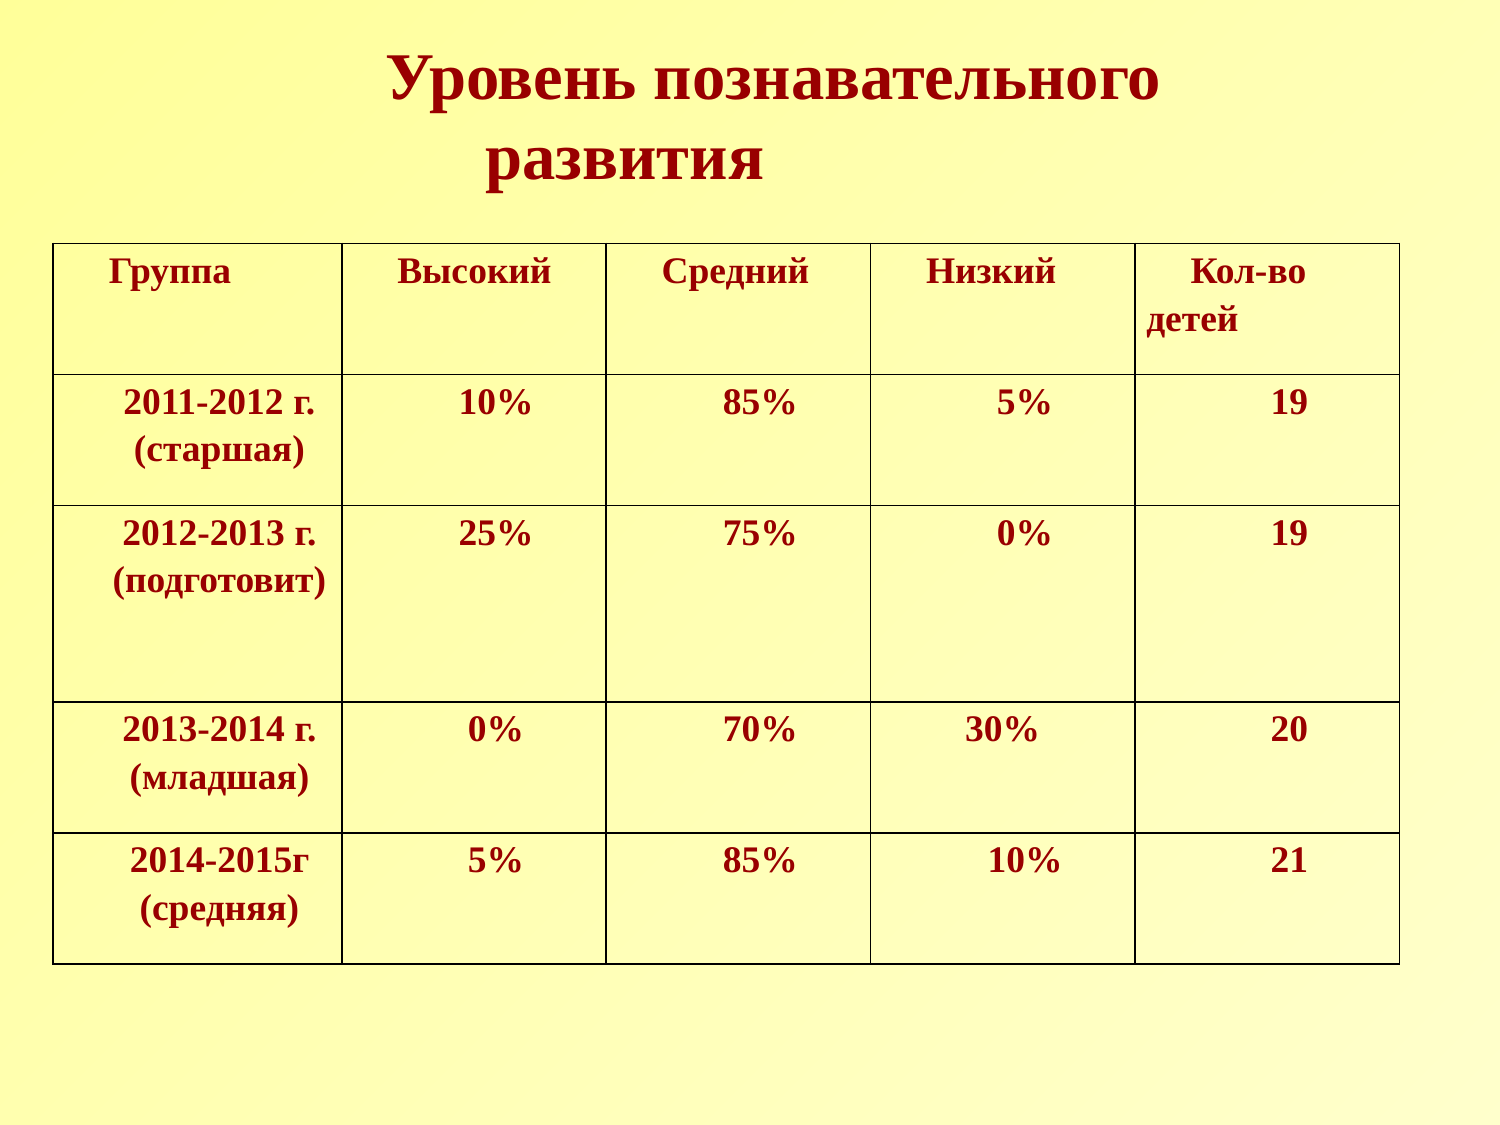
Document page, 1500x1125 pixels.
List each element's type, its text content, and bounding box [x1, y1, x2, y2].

table_header Высокий [343, 244, 605, 374]
table_header Средний [607, 244, 870, 374]
table_cell 21 [1136, 834, 1399, 963]
table_cell 75% [607, 506, 870, 701]
table_cell 85% [607, 834, 870, 963]
table_header Кол-во детей [1136, 244, 1399, 374]
text_box Уровень познавательного развития [0, 65, 1303, 161]
table_cell 10% [343, 375, 605, 505]
table_header Группа [54, 244, 341, 374]
table_header Низкий [871, 244, 1134, 374]
table_cell 20 [1136, 703, 1399, 832]
table_cell 19 [1136, 506, 1399, 701]
table_cell 2012-2013 г. (подготовит) [54, 506, 341, 701]
table_cell 2011-2012 г. (старшая) [54, 375, 341, 505]
table_cell 2014-2015г (средняя) [54, 834, 341, 963]
table_cell 5% [871, 375, 1134, 505]
table_cell 2013-2014 г. (младшая) [54, 703, 341, 832]
table_cell 0% [871, 506, 1134, 701]
table_cell 0% [343, 703, 605, 832]
table_cell 30% [871, 703, 1134, 832]
table_cell 5% [343, 834, 605, 963]
table_cell 19 [1136, 375, 1399, 505]
table_cell 25% [343, 506, 605, 701]
table_cell 85% [607, 375, 870, 505]
table_cell 70% [607, 703, 870, 832]
table_cell 10% [871, 834, 1134, 963]
